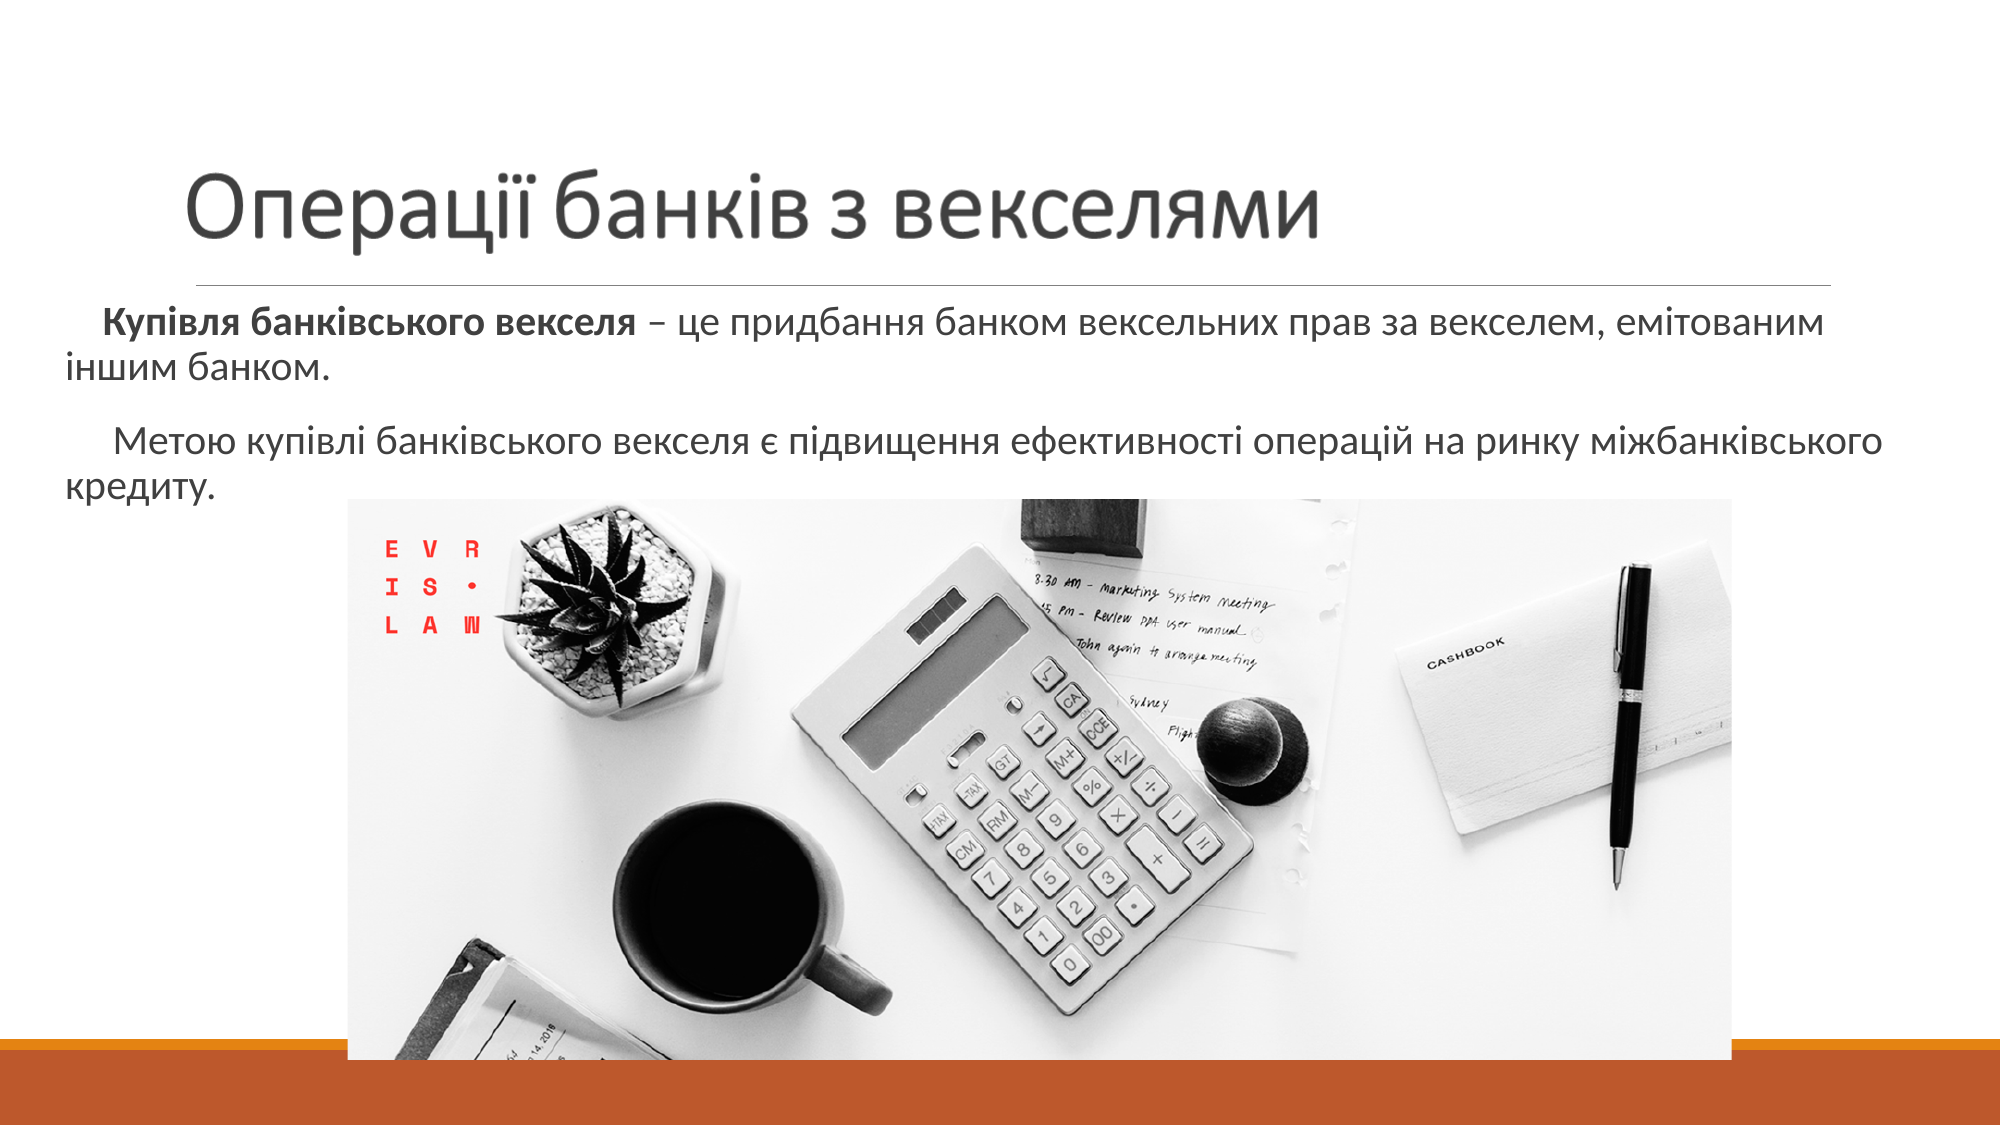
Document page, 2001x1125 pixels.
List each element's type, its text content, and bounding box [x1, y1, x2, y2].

list Купівля банківського векселя – це придбання банком вексельних прав за векселем, емітованим іншим банком. Метою купівлі банківського векселя є підвищення ефективності операцій на ринку міжбанківського кредиту. [50, 291, 1891, 952]
picture [122, 32, 1819, 327]
picture [346, 499, 1733, 1060]
